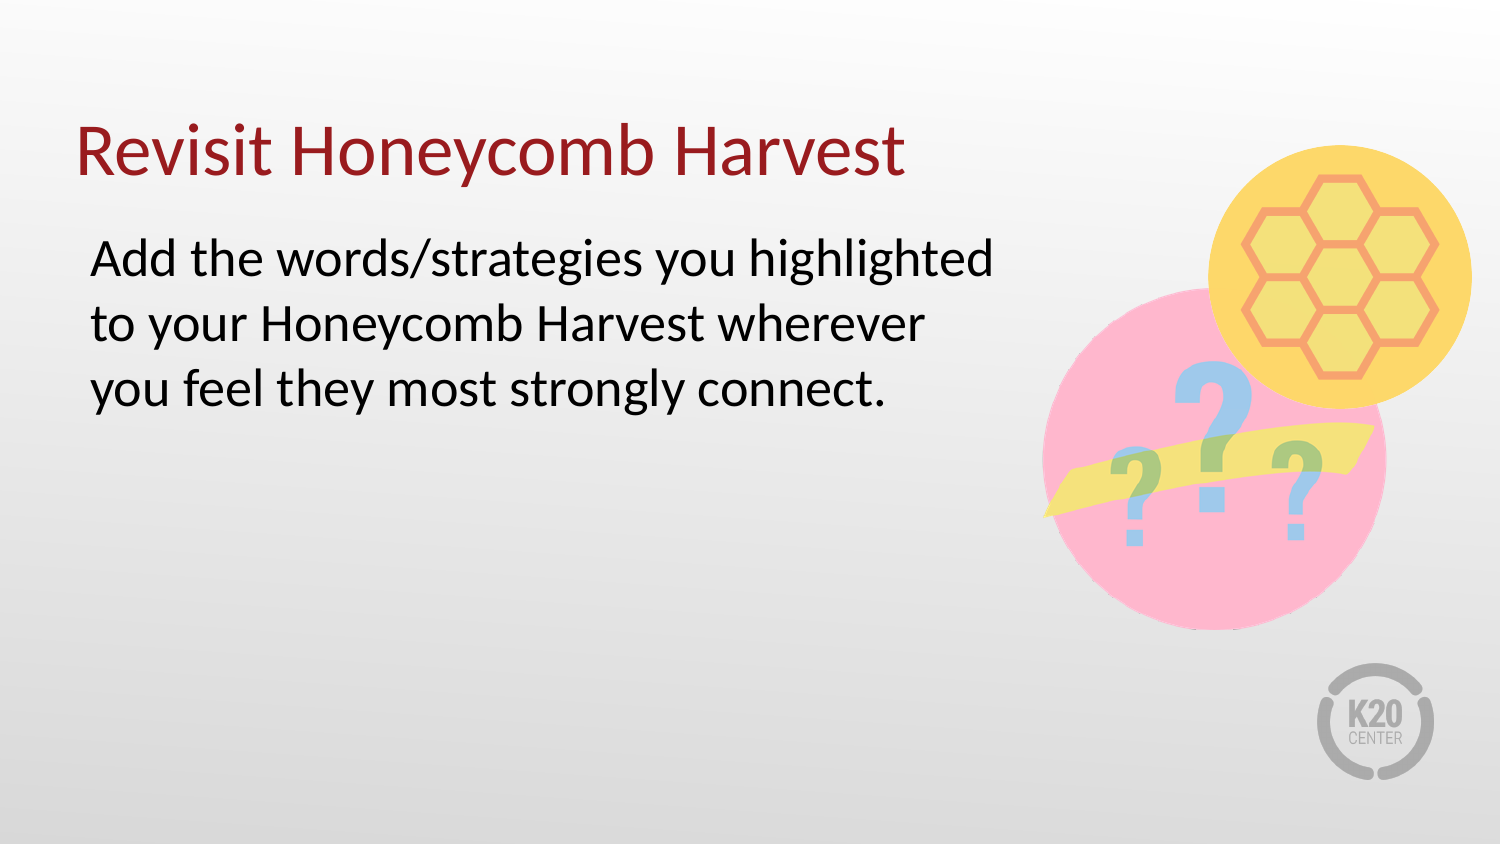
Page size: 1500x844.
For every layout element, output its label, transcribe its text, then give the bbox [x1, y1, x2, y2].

picture [1300, 646, 1451, 797]
title Revisit Honeycomb Harvest [75, 50, 1425, 191]
picture [1026, 145, 1473, 631]
list Add the words/strategies you highlighted to your Honeycomb Harvest wherever you feel they most strongly connect. [75, 214, 1027, 704]
